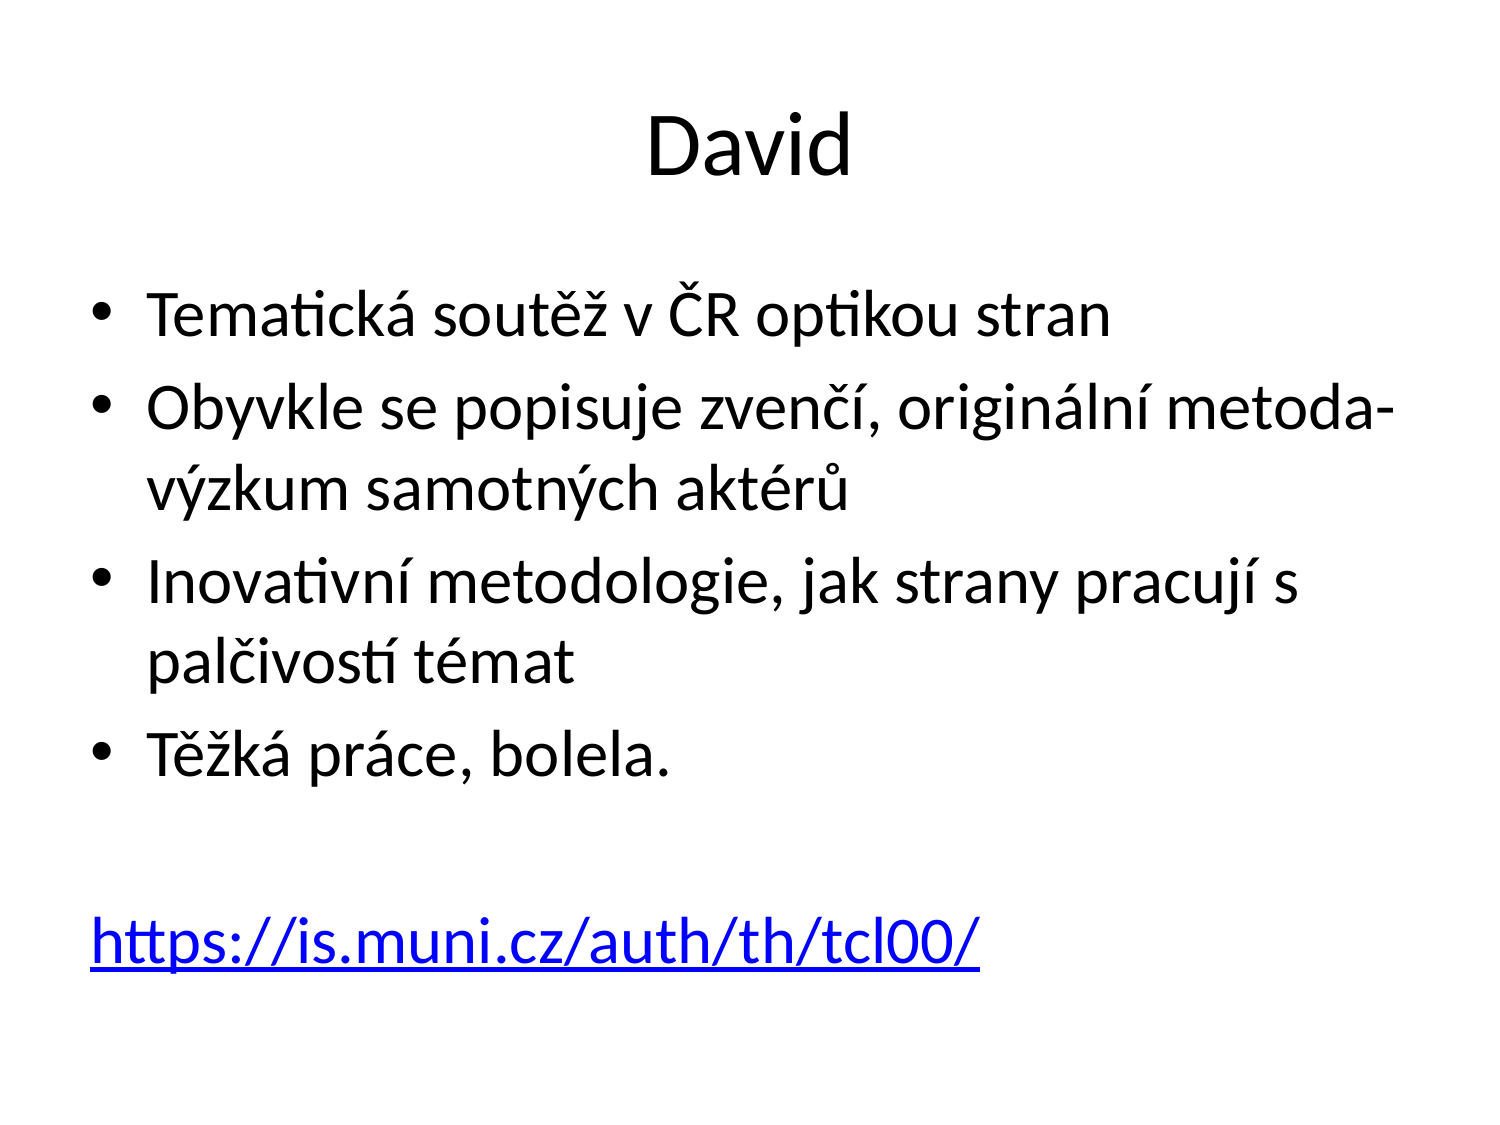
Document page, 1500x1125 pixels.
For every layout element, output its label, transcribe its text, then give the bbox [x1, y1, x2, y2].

title David [75, 45, 1425, 233]
list Tematická soutěž v ČR optikou stran Obyvkle se popisuje zvenčí, originální metoda- výzkum samotných aktérů Inovativní metodologie, jak strany pracují s palčivostí témat Těžká práce, bolela. https://is.muni.cz/auth/th/tcl00/ [75, 262, 1425, 1005]
